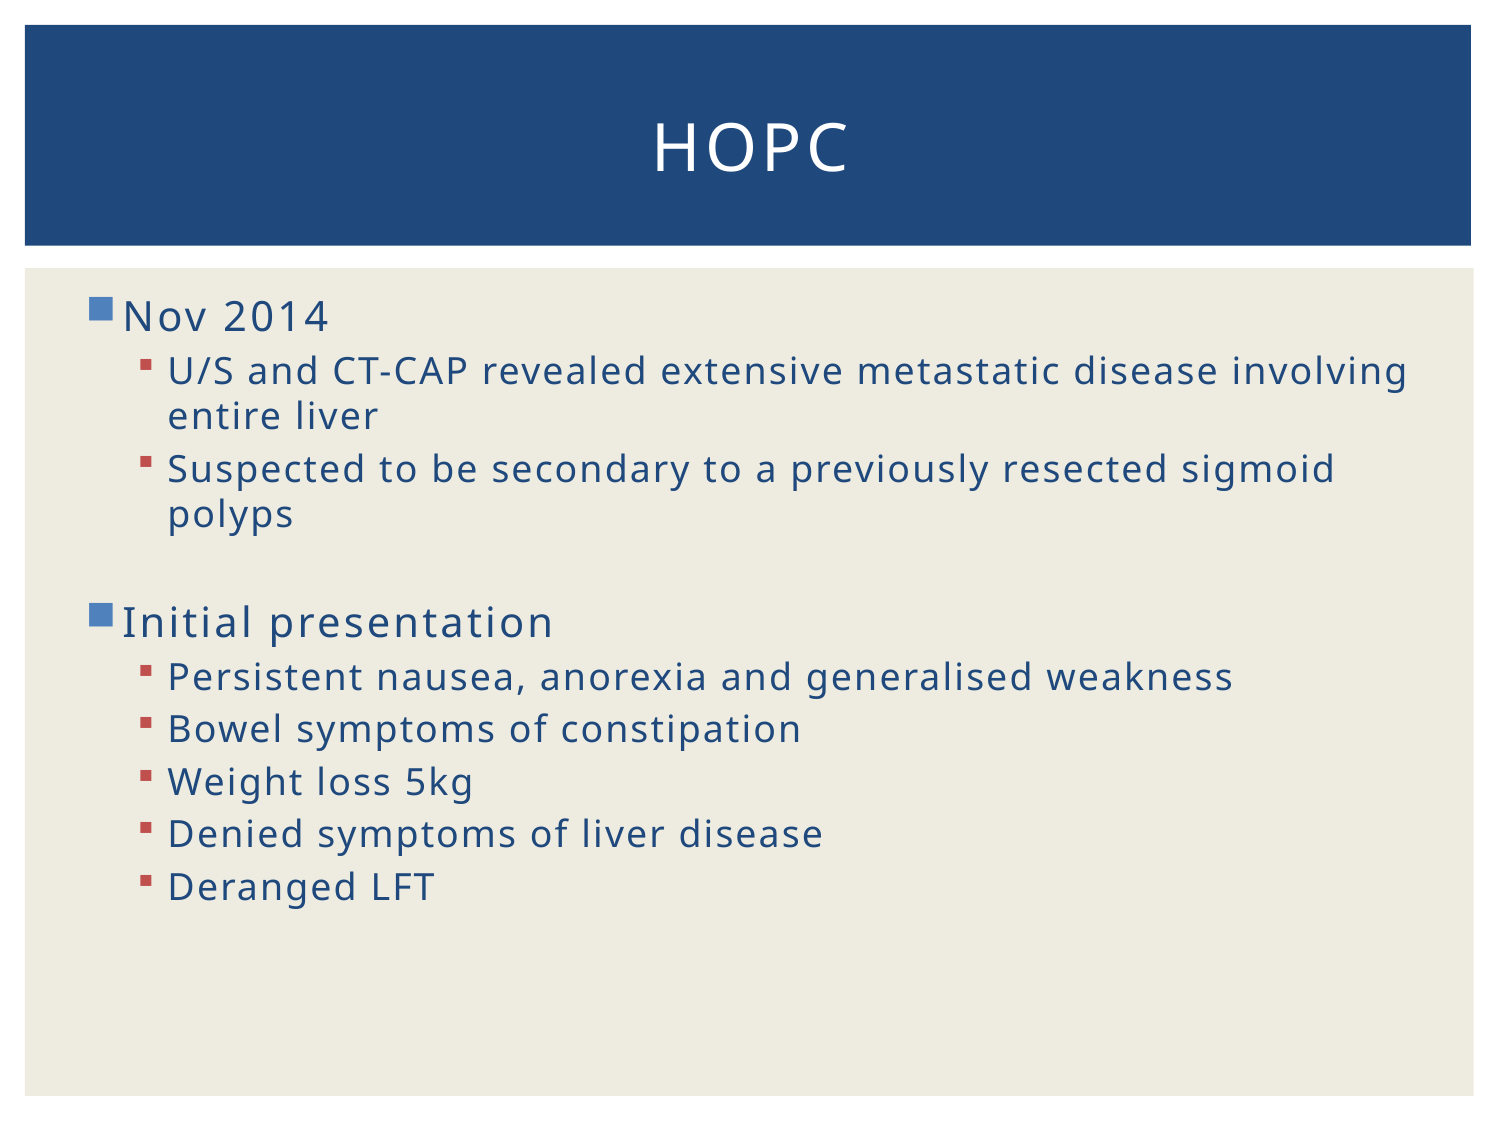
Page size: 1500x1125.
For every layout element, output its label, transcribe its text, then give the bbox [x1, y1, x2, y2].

list Nov 2014 U/S and CT-CAP revealed extensive metastatic disease involving entire liver Suspected to be secondary to a previously resected sigmoid polyps Initial presentation Persistent nausea, anorexia and generalised weakness Bowel symptoms of constipation Weight loss 5kg Denied symptoms of liver disease Deranged LFT [62, 281, 1442, 1005]
title HOPC [62, 58, 1438, 232]
